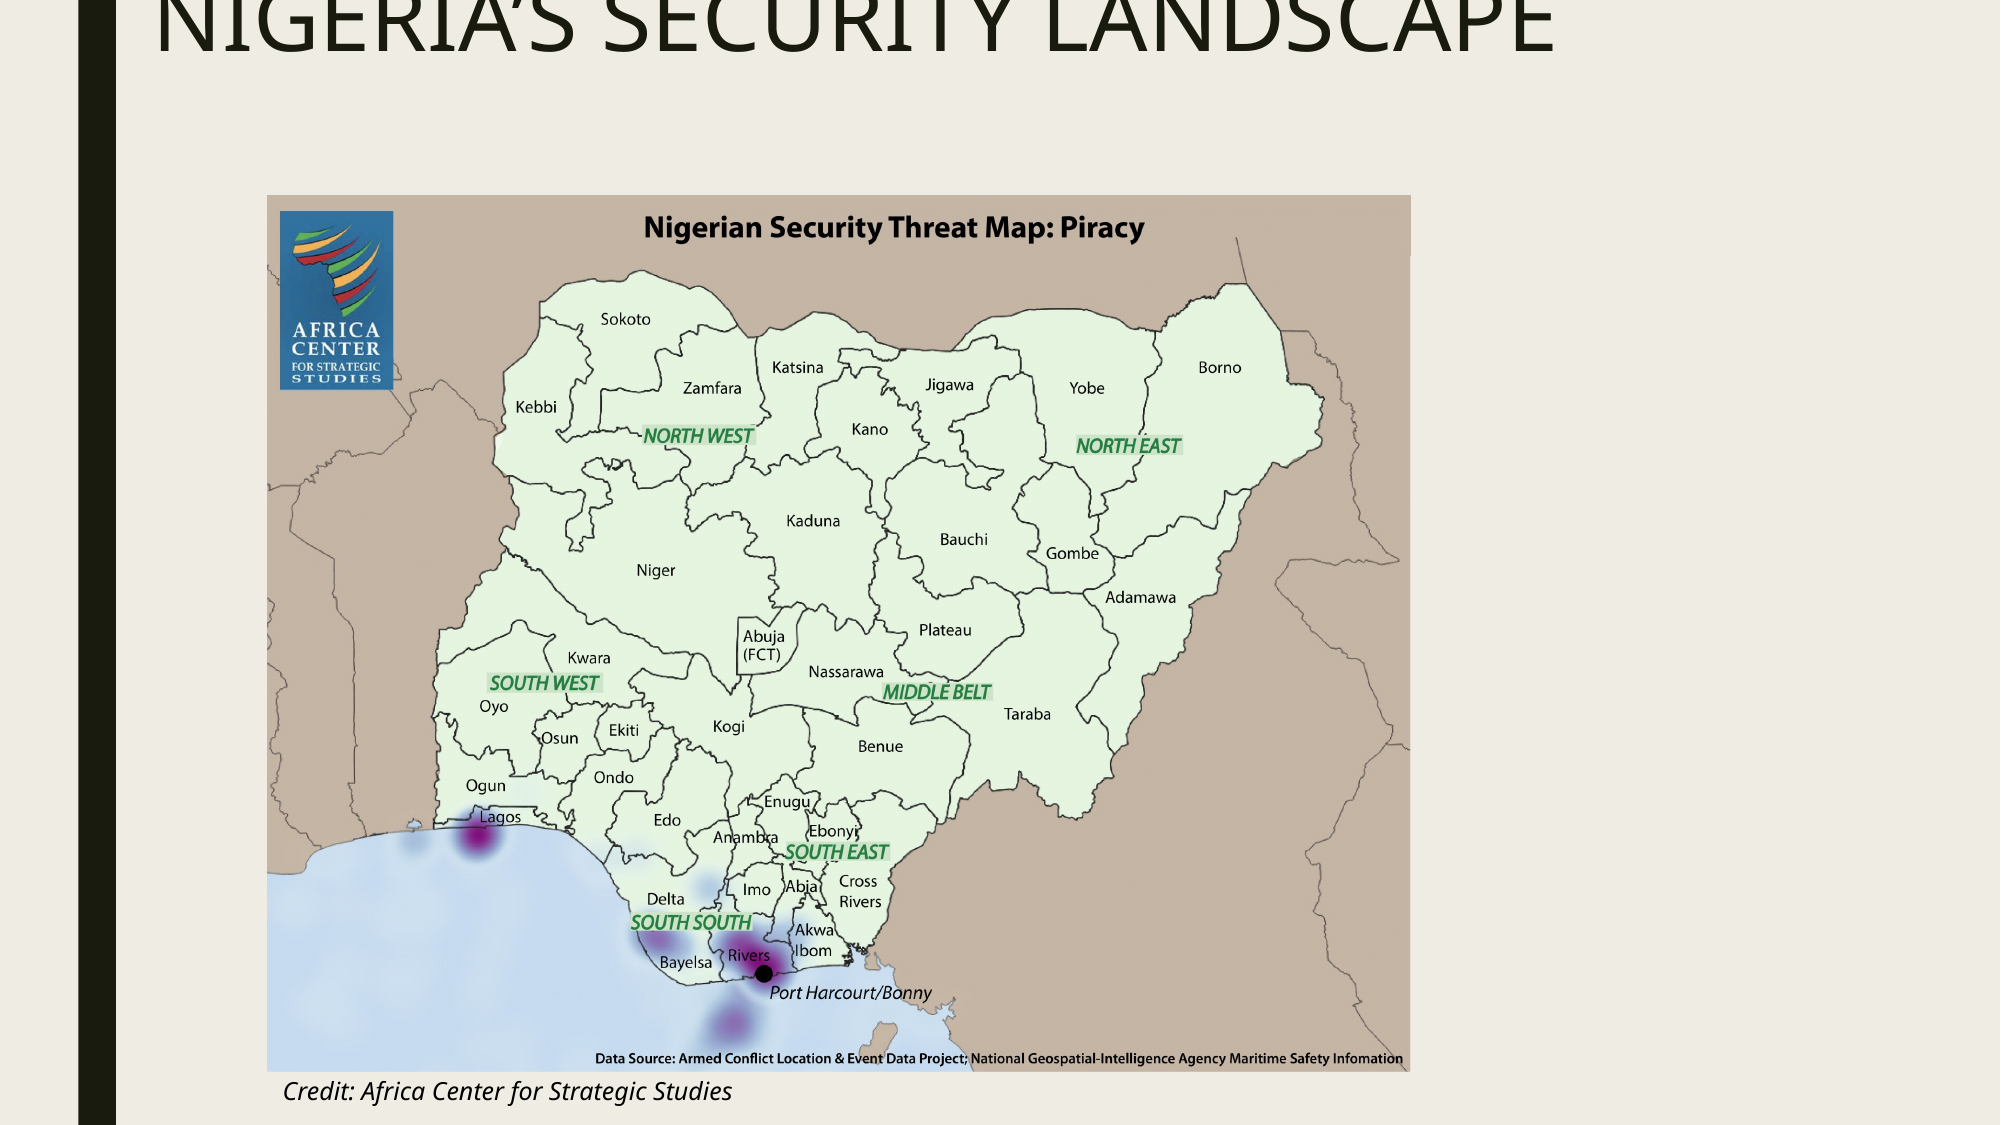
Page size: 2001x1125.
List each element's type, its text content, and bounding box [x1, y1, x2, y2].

text_box Credit: Africa Center for Strategic Studies [267, 1072, 1322, 1113]
title NIGERIA’S SECURITY LANDSCAPE [137, 0, 1863, 184]
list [267, 195, 1411, 1072]
